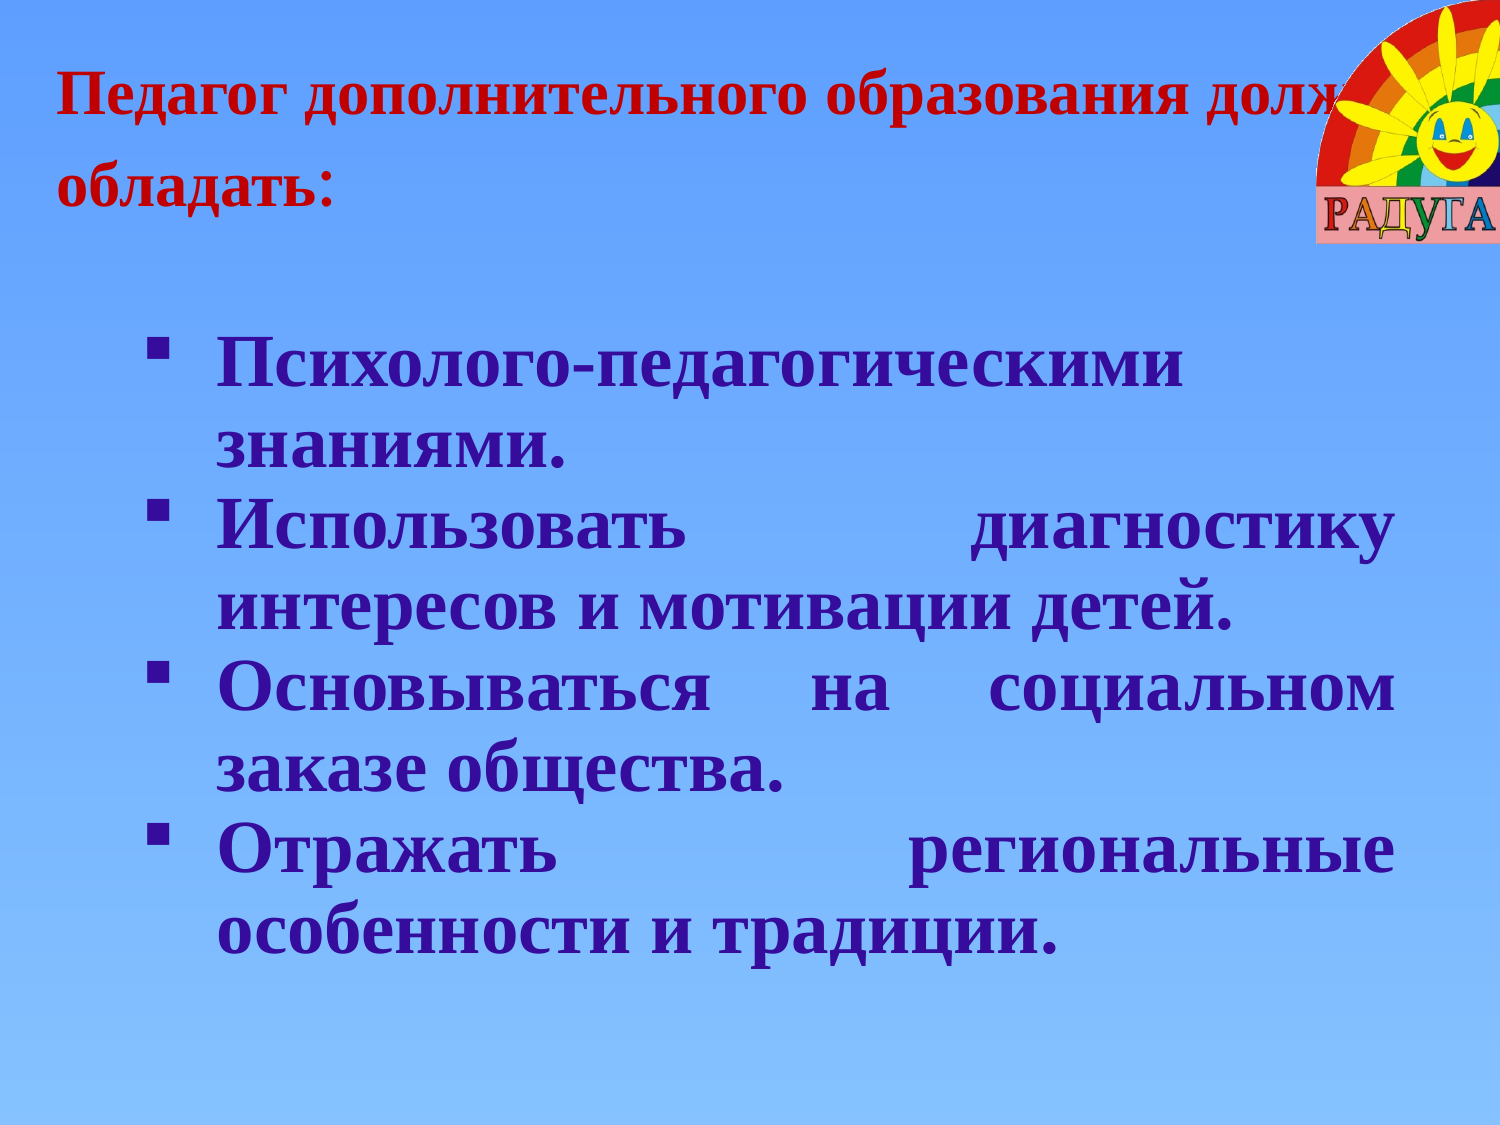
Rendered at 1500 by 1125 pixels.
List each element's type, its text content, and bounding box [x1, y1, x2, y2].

title Педагог дополнительного образования должен обладать: [41, 42, 1311, 231]
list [1316, 0, 1500, 244]
text_box Психолого-педагогическими знаниями. Использовать диагностику интересов и мотивации детей. Основываться на социальном заказе общества. Отражать региональные особенности и традиции. [126, 314, 1412, 977]
